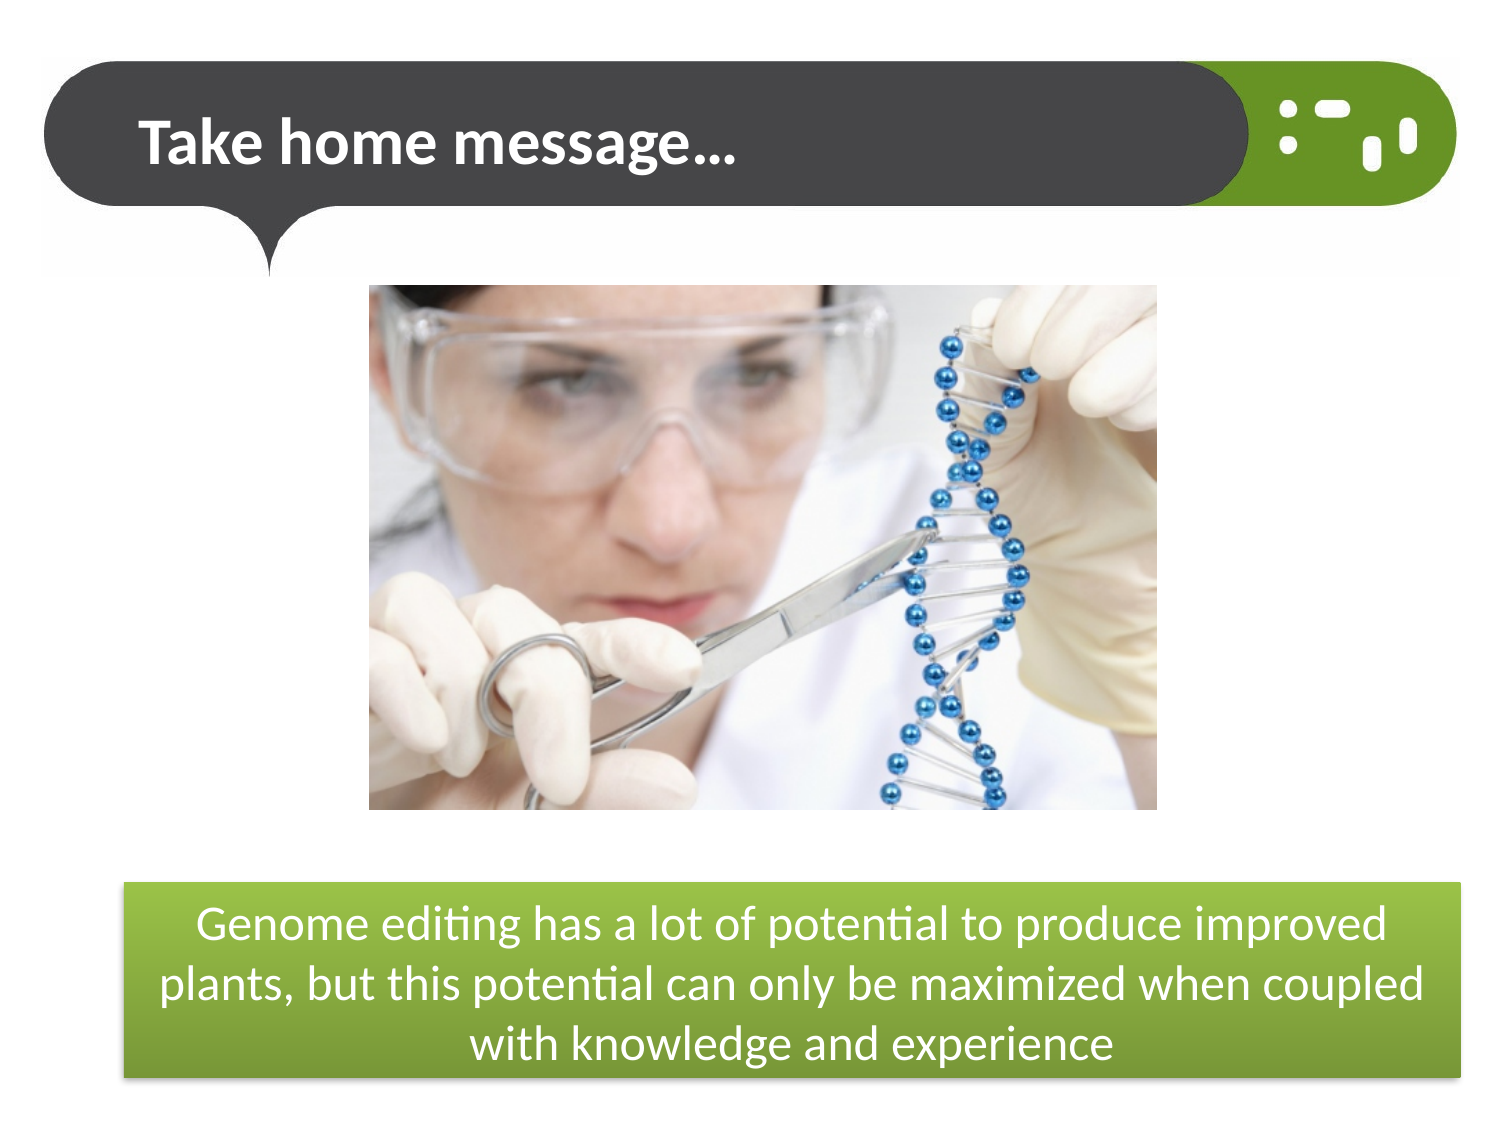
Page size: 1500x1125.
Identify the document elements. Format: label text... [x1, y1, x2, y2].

title Take home message… [123, 90, 1199, 173]
picture [41, 57, 1460, 277]
text_box Genome editing has a lot of potential to produce improved plants, but this potential can only be maximized when coupled with knowledge and experience [123, 882, 1461, 1078]
picture [369, 285, 1157, 811]
